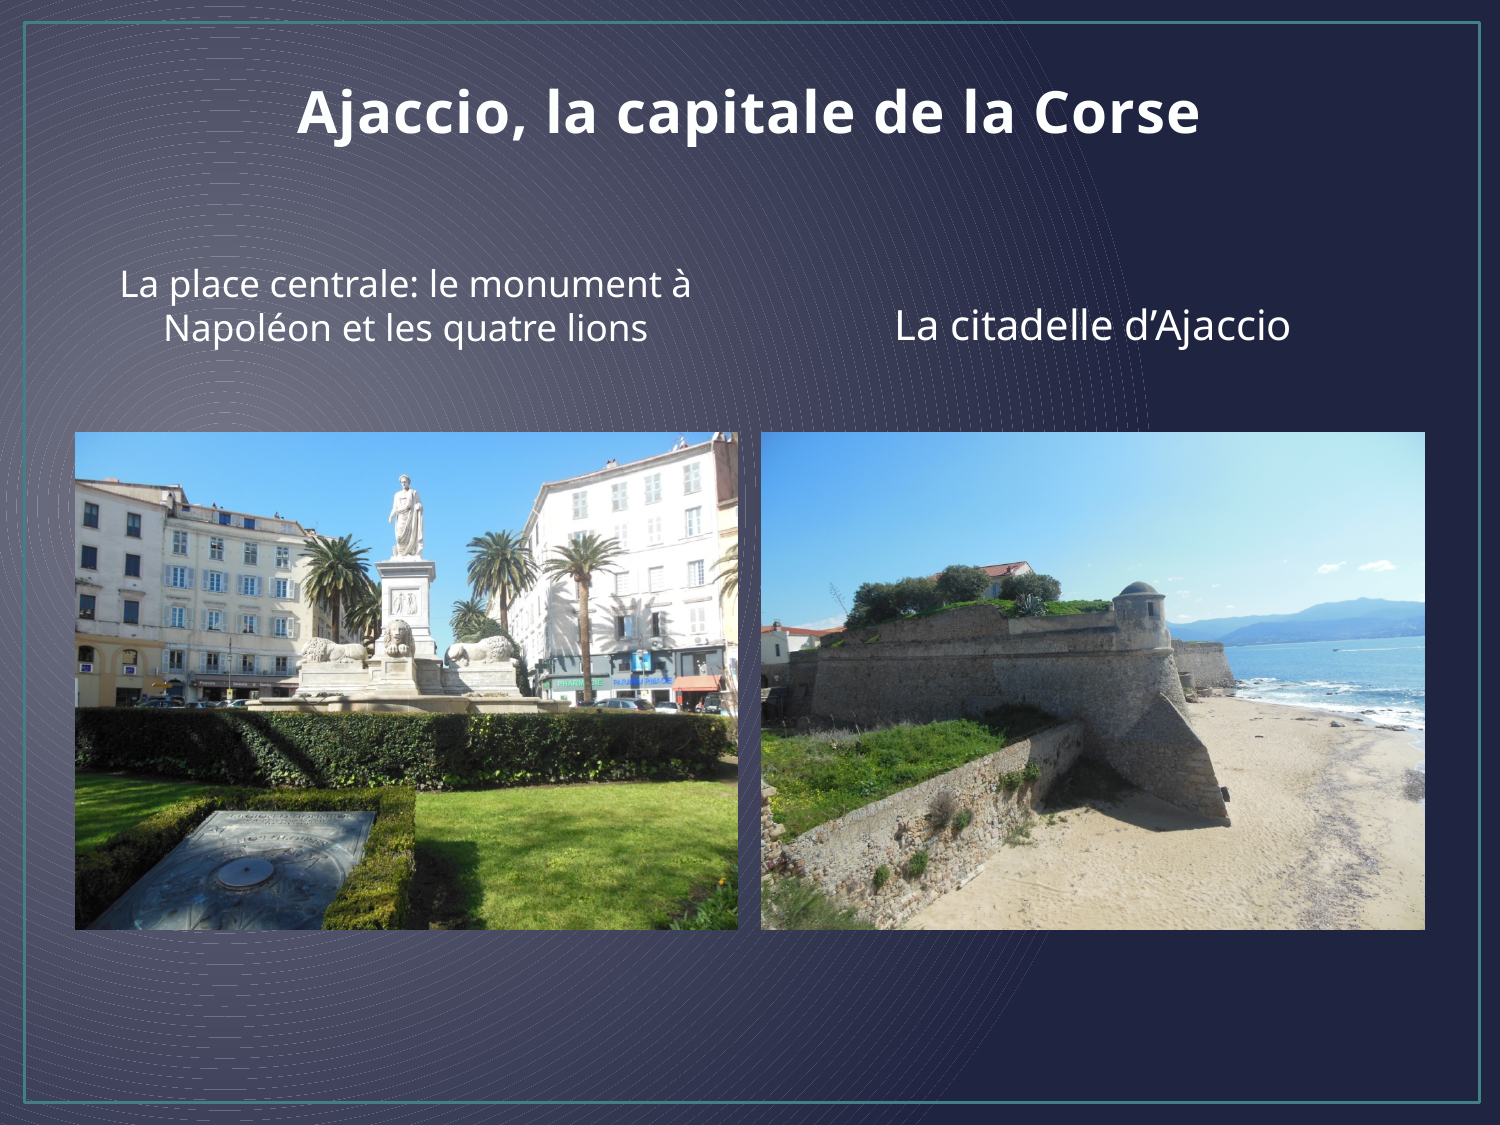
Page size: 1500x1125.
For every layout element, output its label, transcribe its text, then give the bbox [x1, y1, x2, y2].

title Ajaccio, la capitale de la Corse [75, 45, 1425, 153]
list La citadelle d’Ajaccio [761, 251, 1425, 357]
list La place centrale: le monument à Napoléon et les quatre lions [75, 251, 738, 357]
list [761, 431, 1426, 930]
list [74, 432, 738, 930]
